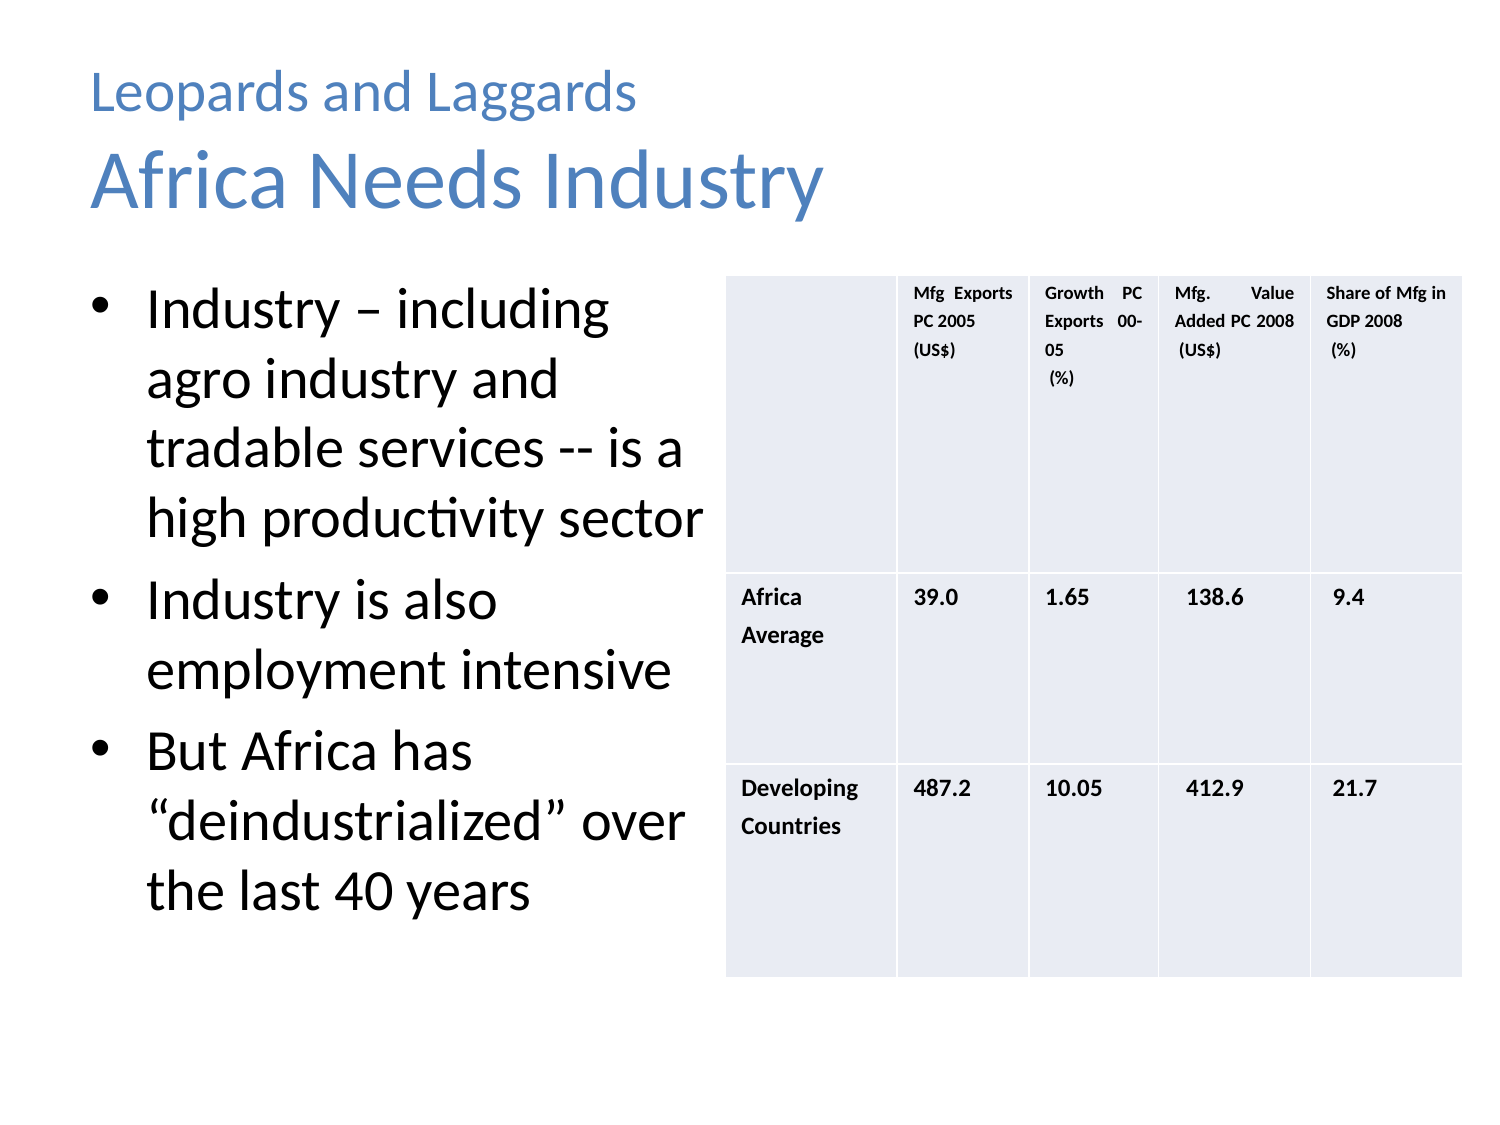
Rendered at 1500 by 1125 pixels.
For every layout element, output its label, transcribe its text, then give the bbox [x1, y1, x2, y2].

table_cell 412.9 [1159, 765, 1310, 977]
table_header Mfg Exports PC 2005 (US$) [898, 276, 1028, 572]
table_cell 10.05 [1030, 765, 1158, 977]
table_cell 9.4 [1311, 574, 1462, 763]
table_cell 1.65 [1030, 574, 1158, 763]
table_cell 487.2 [898, 765, 1028, 977]
table_cell 21.7 [1311, 765, 1462, 977]
table_header Share of Mfg in GDP 2008 (%) [1311, 276, 1462, 572]
title Leopards and Laggards Africa Needs Industry [75, 45, 1425, 233]
table_header [726, 276, 896, 572]
list Industry – including agro industry and tradable services -- is a high productivity sector Industry is also employment intensive But Africa has “deindustrialized” over the last 40 years [75, 262, 738, 1005]
table_cell 39.0 [898, 574, 1028, 763]
table_cell Africa Average [726, 574, 896, 763]
table_header Mfg. Value Added PC 2008 (US$) [1159, 276, 1310, 572]
table_header Growth PC Exports 00-05 (%) [1030, 276, 1158, 572]
table_cell Developing Countries [726, 765, 896, 977]
table_cell 138.6 [1159, 574, 1310, 763]
